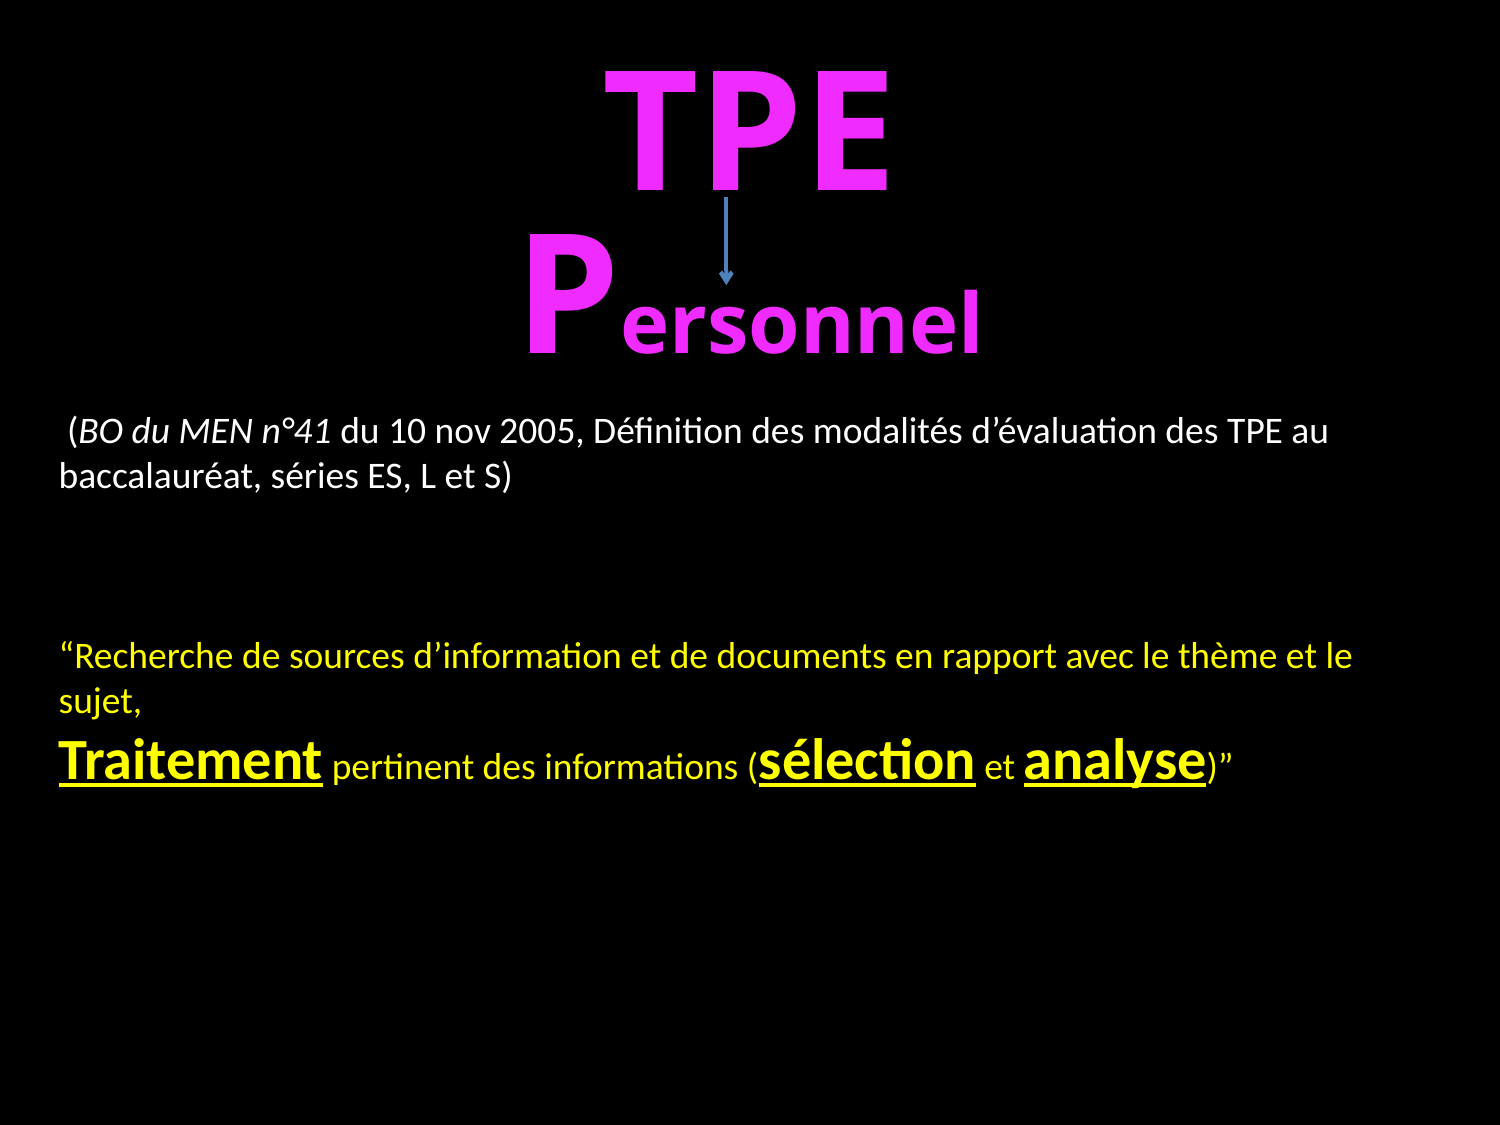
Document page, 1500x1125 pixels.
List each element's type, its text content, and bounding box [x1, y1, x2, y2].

title TPE [112, 2, 1388, 165]
text_box (BO du MEN n°41 du 10 nov 2005, Définition des modalités d’évaluation des TPE au baccalauréat, séries ES, L et S) “Recherche de sources d’information et de documents en rapport avec le thème et le sujet, Traitement pertinent des informations (sélection et analyse)” [43, 398, 1450, 844]
text_box Personnel [112, 165, 1388, 398]
